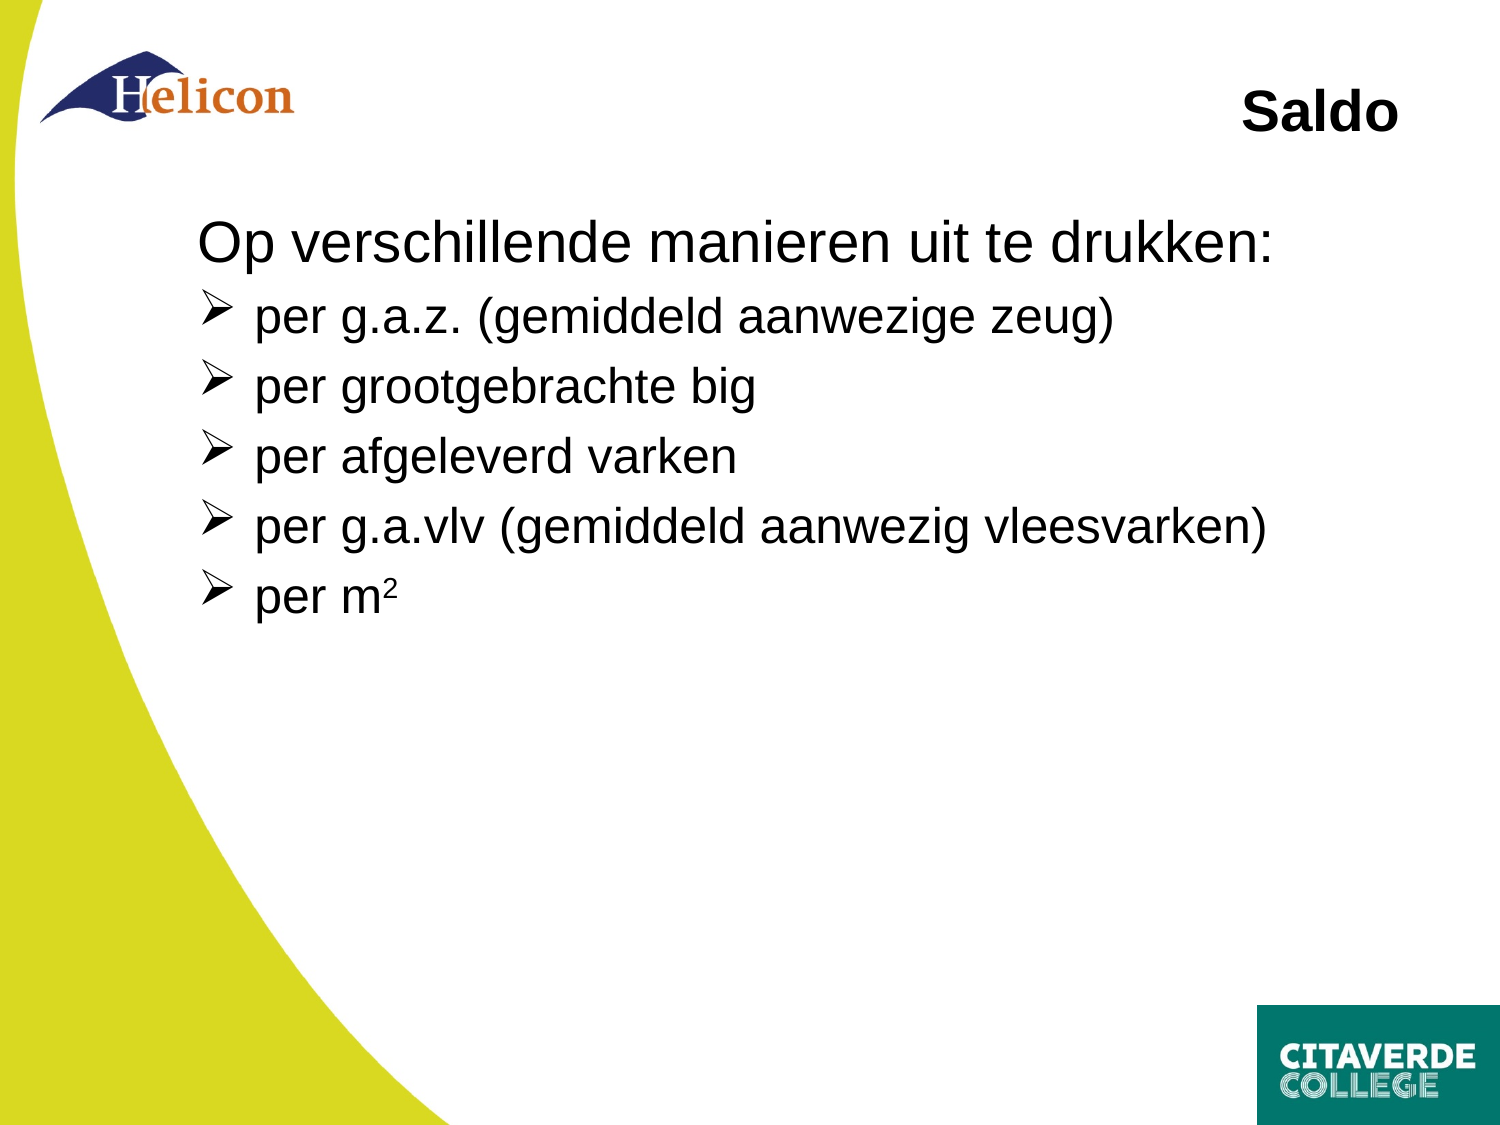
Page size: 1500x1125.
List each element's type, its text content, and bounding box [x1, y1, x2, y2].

list Op verschillende manieren uit te drukken: per g.a.z. (gemiddeld aanwezige zeug) per grootgebrachte big per afgeleverd varken per g.a.vlv (gemiddeld aanwezig vleesvarken) per m2 [183, 196, 1425, 1005]
title Saldo [324, 54, 1415, 161]
picture [0, 0, 1500, 1125]
